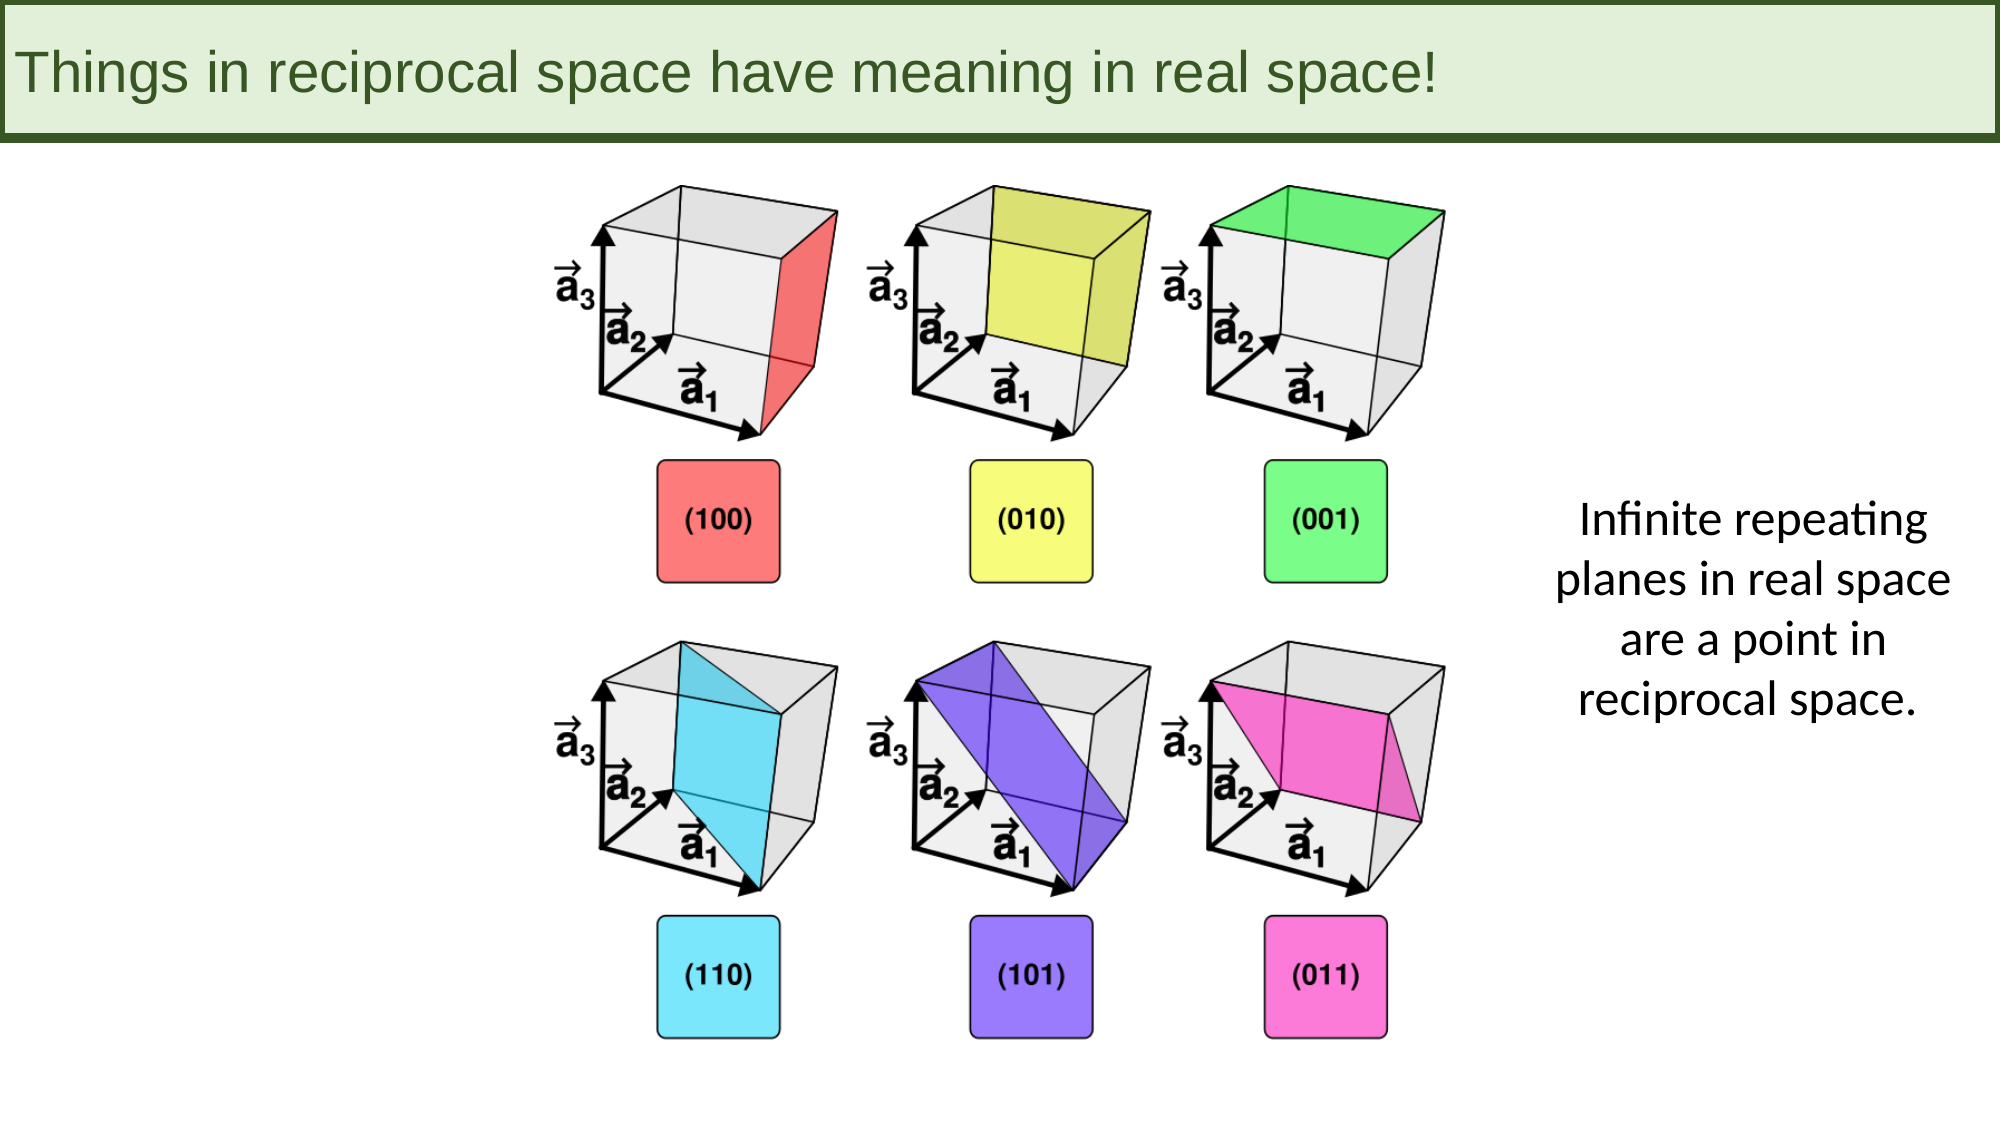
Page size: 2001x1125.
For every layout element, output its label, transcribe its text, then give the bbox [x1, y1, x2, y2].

picture [554, 185, 1446, 1074]
text_box Infinite repeating planes in real space are a point in reciprocal space. [1530, 477, 1977, 733]
text_box Things in reciprocal space have meaning in real space! [0, 0, 2000, 139]
